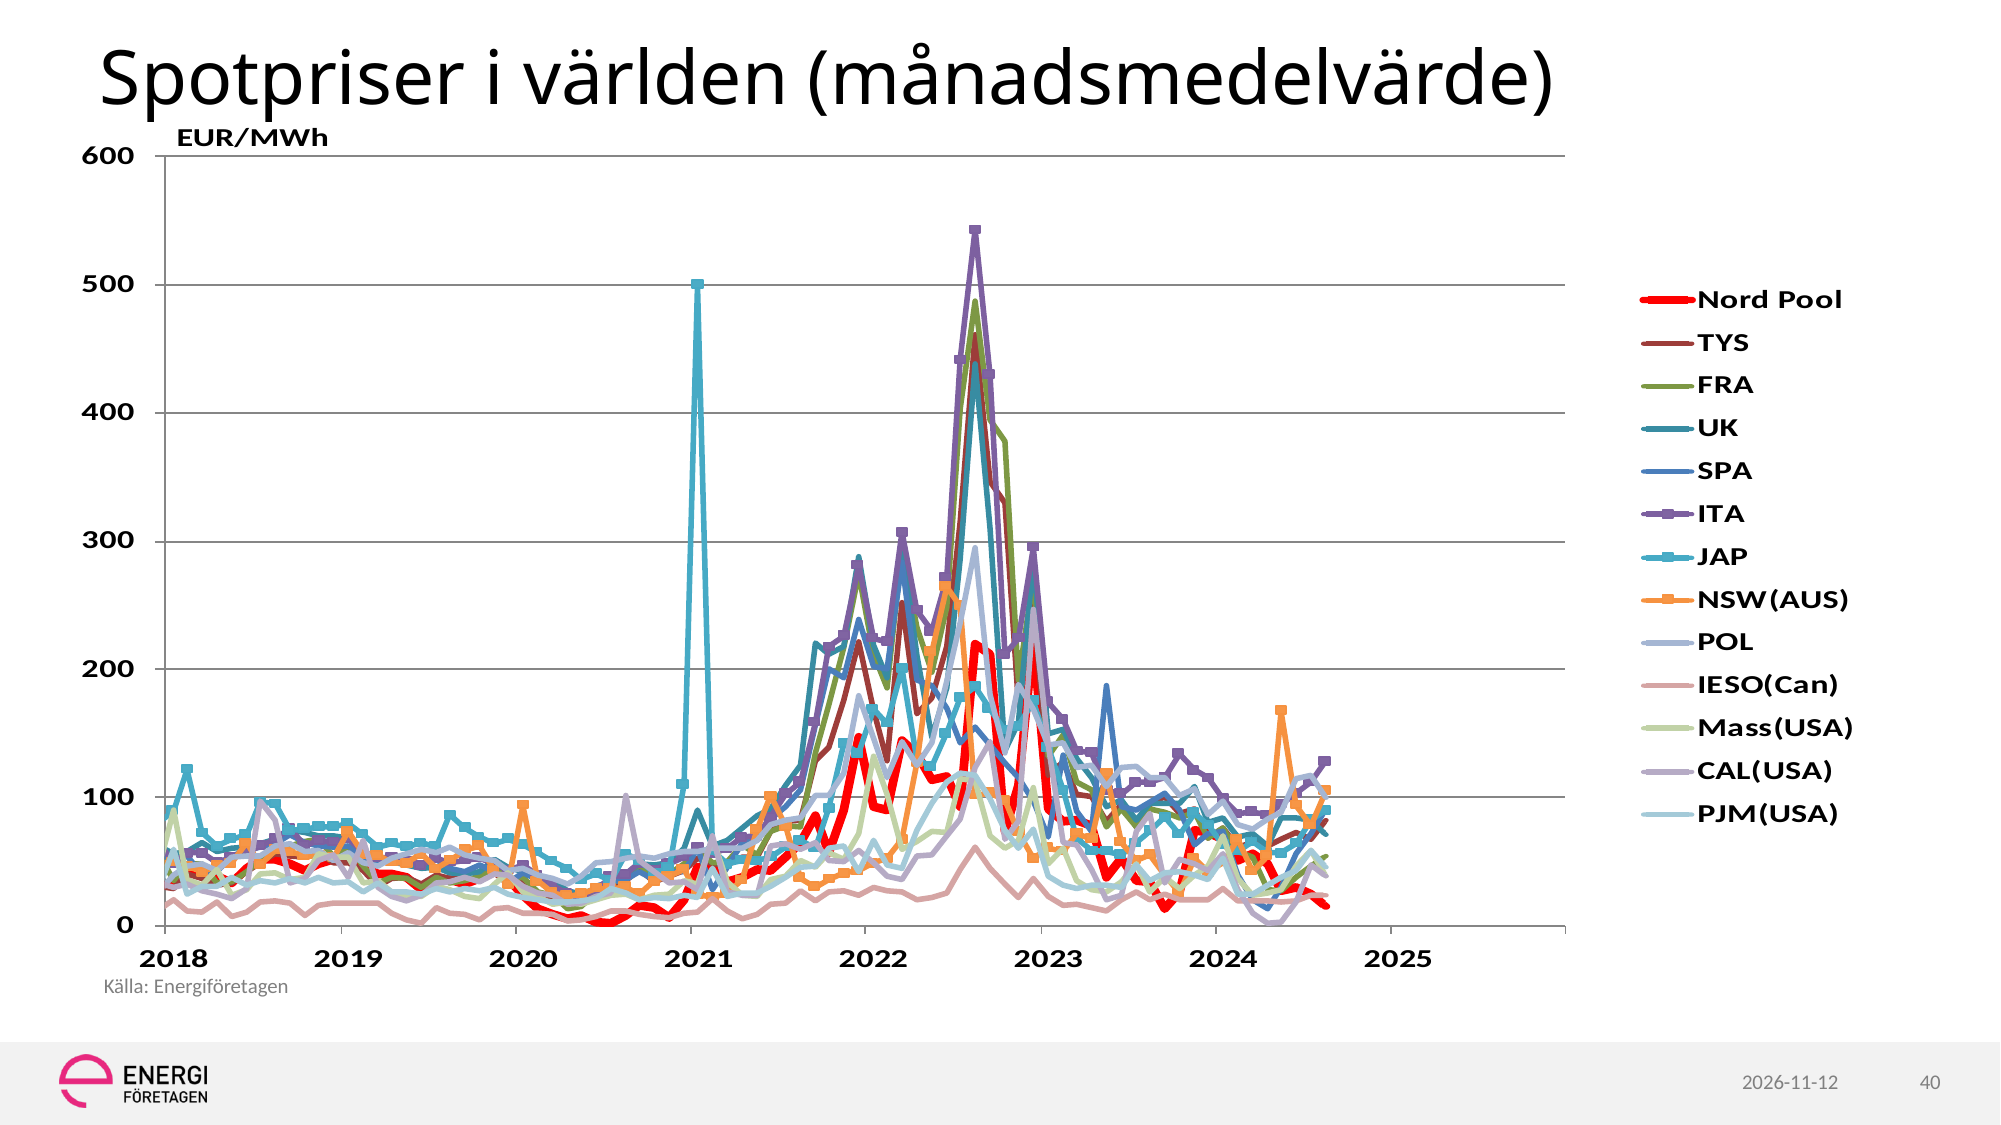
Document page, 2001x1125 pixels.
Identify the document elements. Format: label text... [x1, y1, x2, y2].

title Spotpriser i världen (månadsmedelvärde) [99, 30, 1900, 120]
slide_number 40 [1882, 1068, 1941, 1099]
picture [59, 1054, 207, 1108]
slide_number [1742, 1068, 1854, 1099]
picture [49, 104, 1891, 1014]
